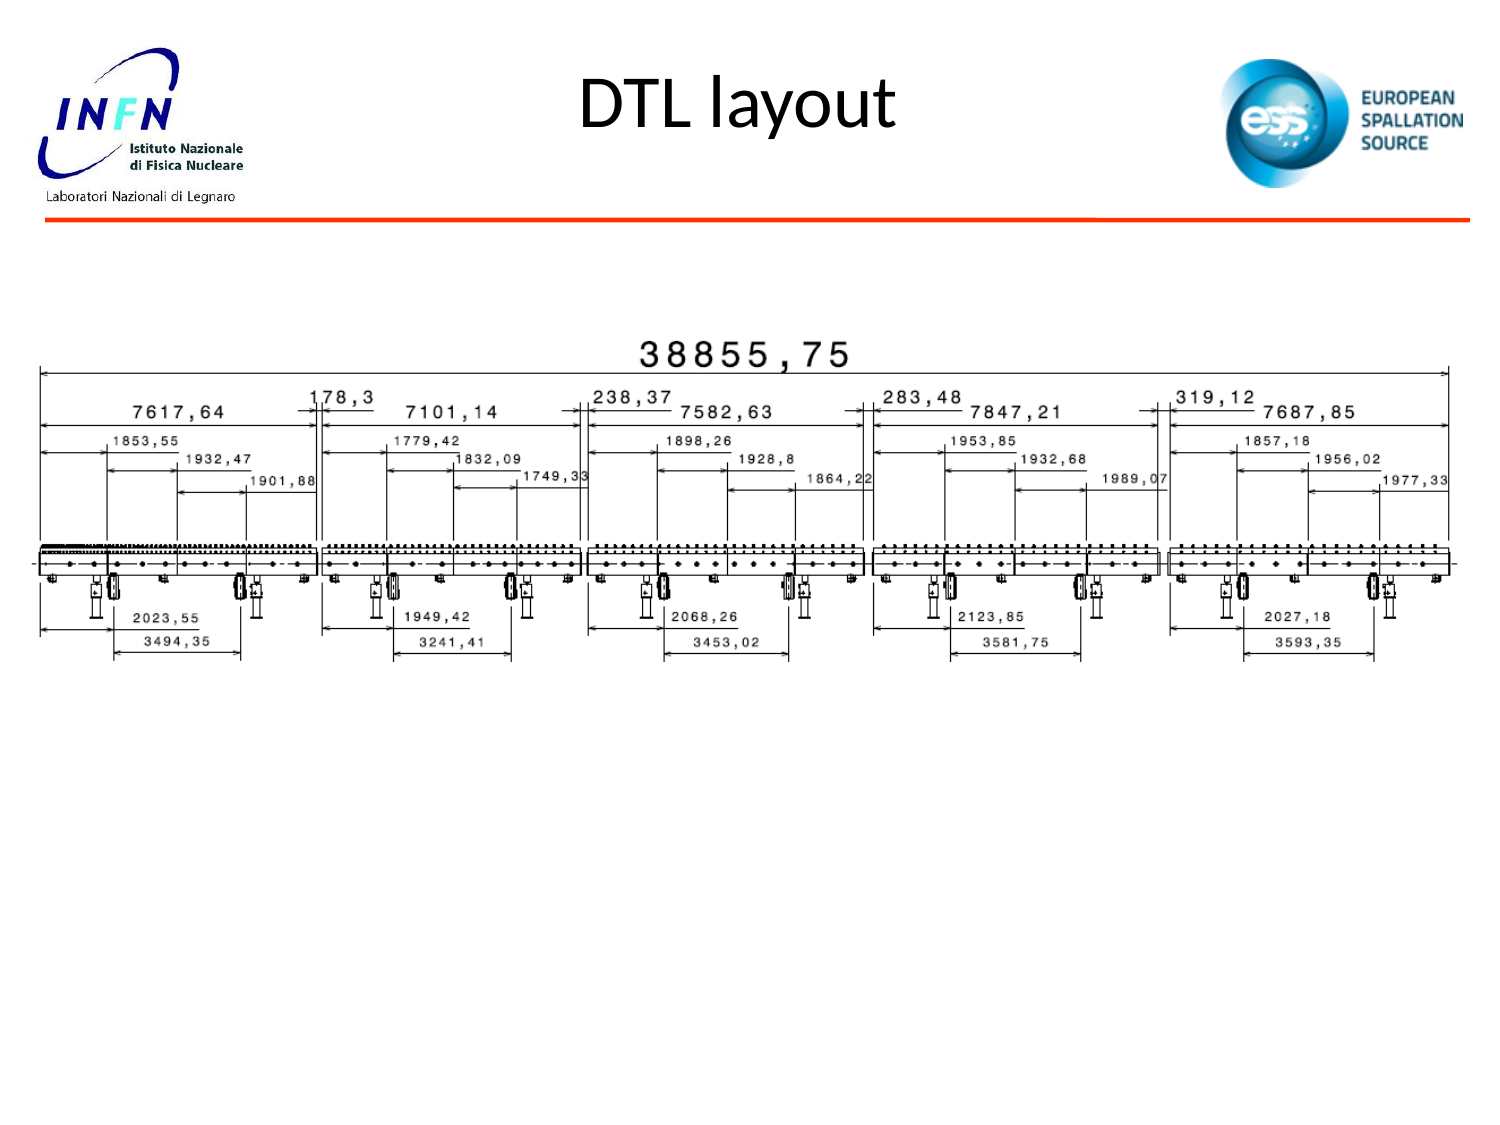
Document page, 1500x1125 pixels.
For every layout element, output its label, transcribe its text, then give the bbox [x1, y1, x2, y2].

picture [16, 324, 1498, 730]
picture [1241, 78, 1318, 160]
title DTL layout [253, 45, 1223, 233]
picture [1223, 59, 1463, 188]
picture [29, 40, 252, 208]
